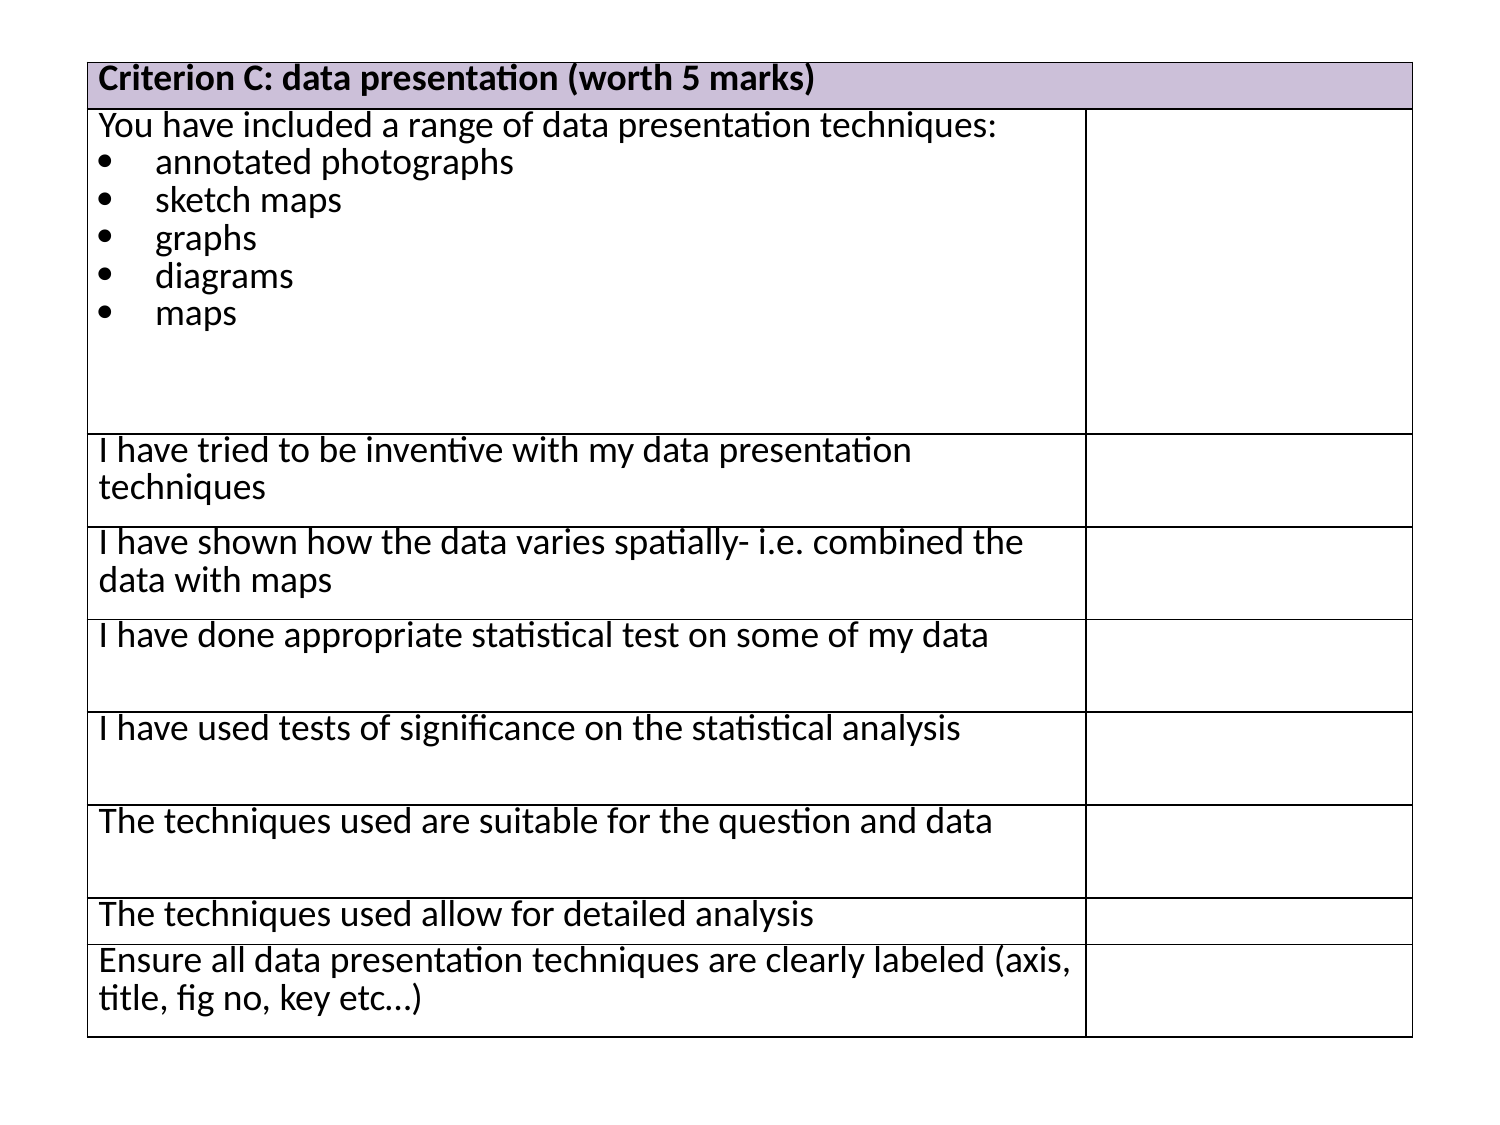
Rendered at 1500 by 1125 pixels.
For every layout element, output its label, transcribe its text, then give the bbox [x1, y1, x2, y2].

table_cell [1087, 713, 1412, 804]
table_cell I have done appropriate statistical test on some of my data [88, 620, 1085, 711]
table_cell [1087, 945, 1412, 1036]
table_cell [1087, 806, 1412, 897]
table_cell [1087, 435, 1412, 526]
table_header Criterion C: data presentation (worth 5 marks) [88, 63, 1412, 108]
table_cell I have used tests of significance on the statistical analysis [88, 713, 1085, 804]
table_cell The techniques used allow for detailed analysis [88, 899, 1085, 944]
table_cell You have included a range of data presentation techniques: annotated photographs sketch maps graphs diagrams maps [88, 110, 1085, 433]
table_cell [1087, 620, 1412, 711]
table_cell The techniques used are suitable for the question and data [88, 806, 1085, 897]
table_cell I have tried to be inventive with my data presentation techniques [88, 435, 1085, 526]
table_cell [1087, 110, 1412, 433]
table_cell [1087, 528, 1412, 619]
table_cell Ensure all data presentation techniques are clearly labeled (axis, title, fig no, key etc…) [88, 945, 1085, 1036]
table_cell [1087, 899, 1412, 944]
table_cell I have shown how the data varies spatially- i.e. combined the data with maps [88, 528, 1085, 619]
